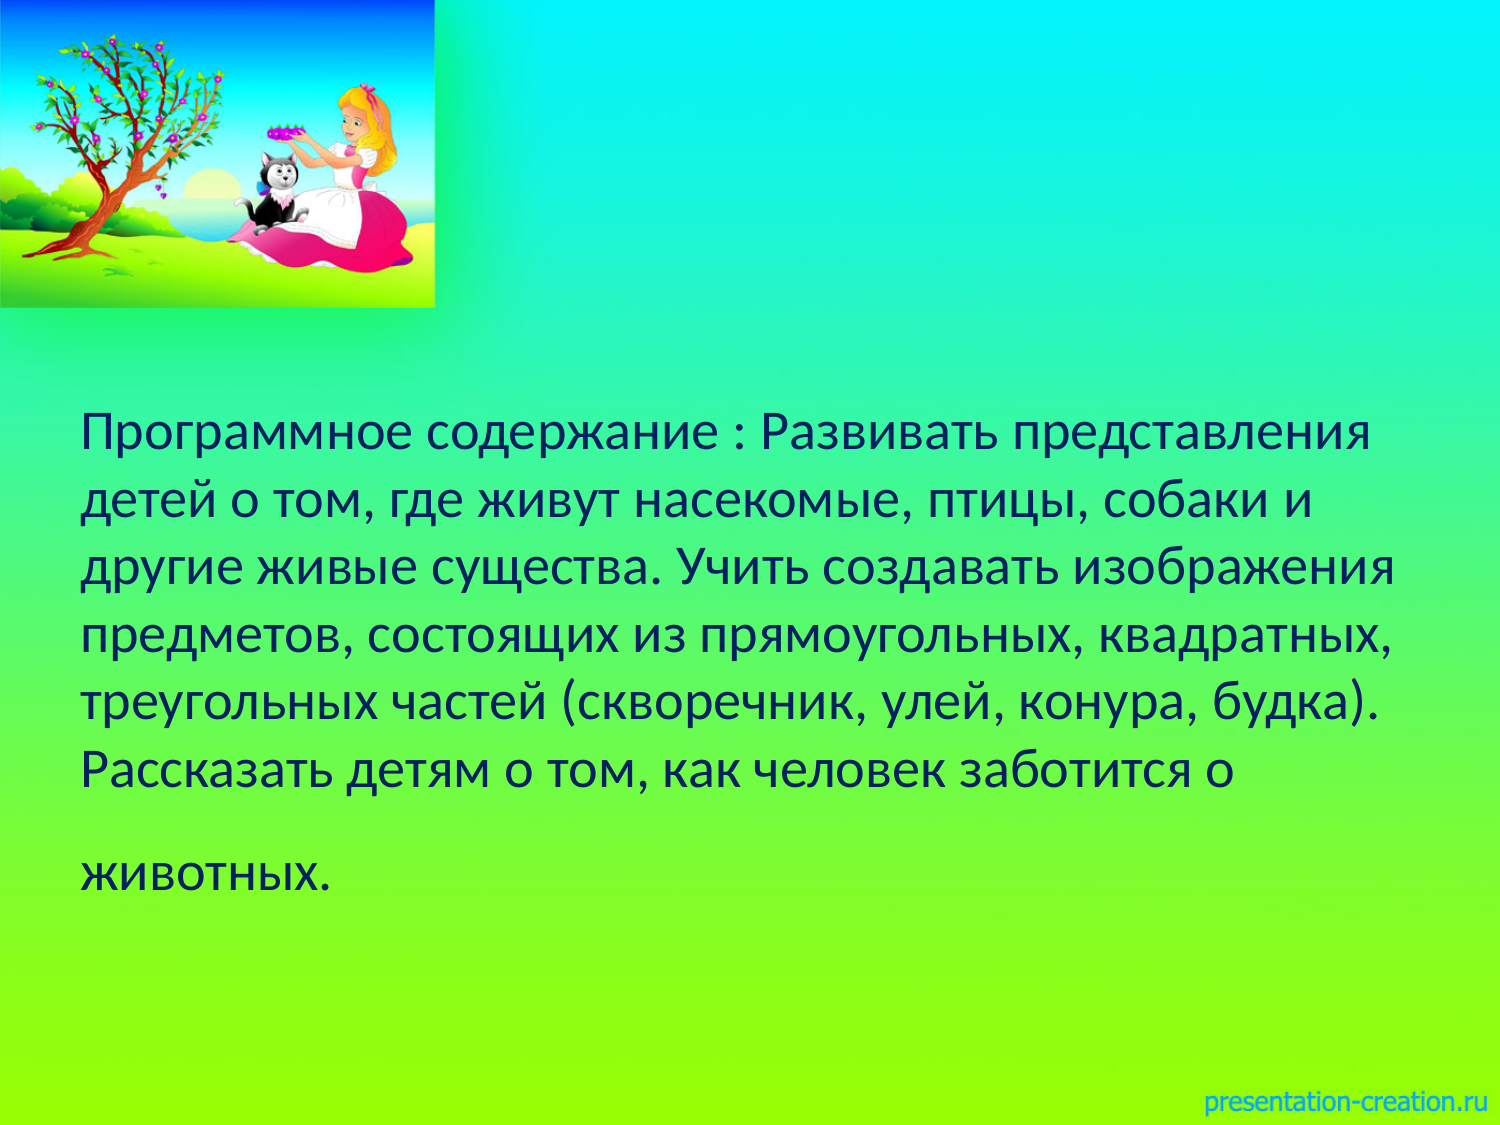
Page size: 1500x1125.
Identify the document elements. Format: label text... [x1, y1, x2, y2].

picture [0, 0, 1500, 1125]
title Программное содержание : Развивать представления детей о том, где живут насекомые, птицы, собаки и другие живые существа. Учить создавать изображения предметов, состоящих из прямоугольных, квадратных, треугольных частей (скворечник, улей, конура, будка). Рассказать детям о том, как человек заботится о животных. [64, 243, 1459, 1059]
